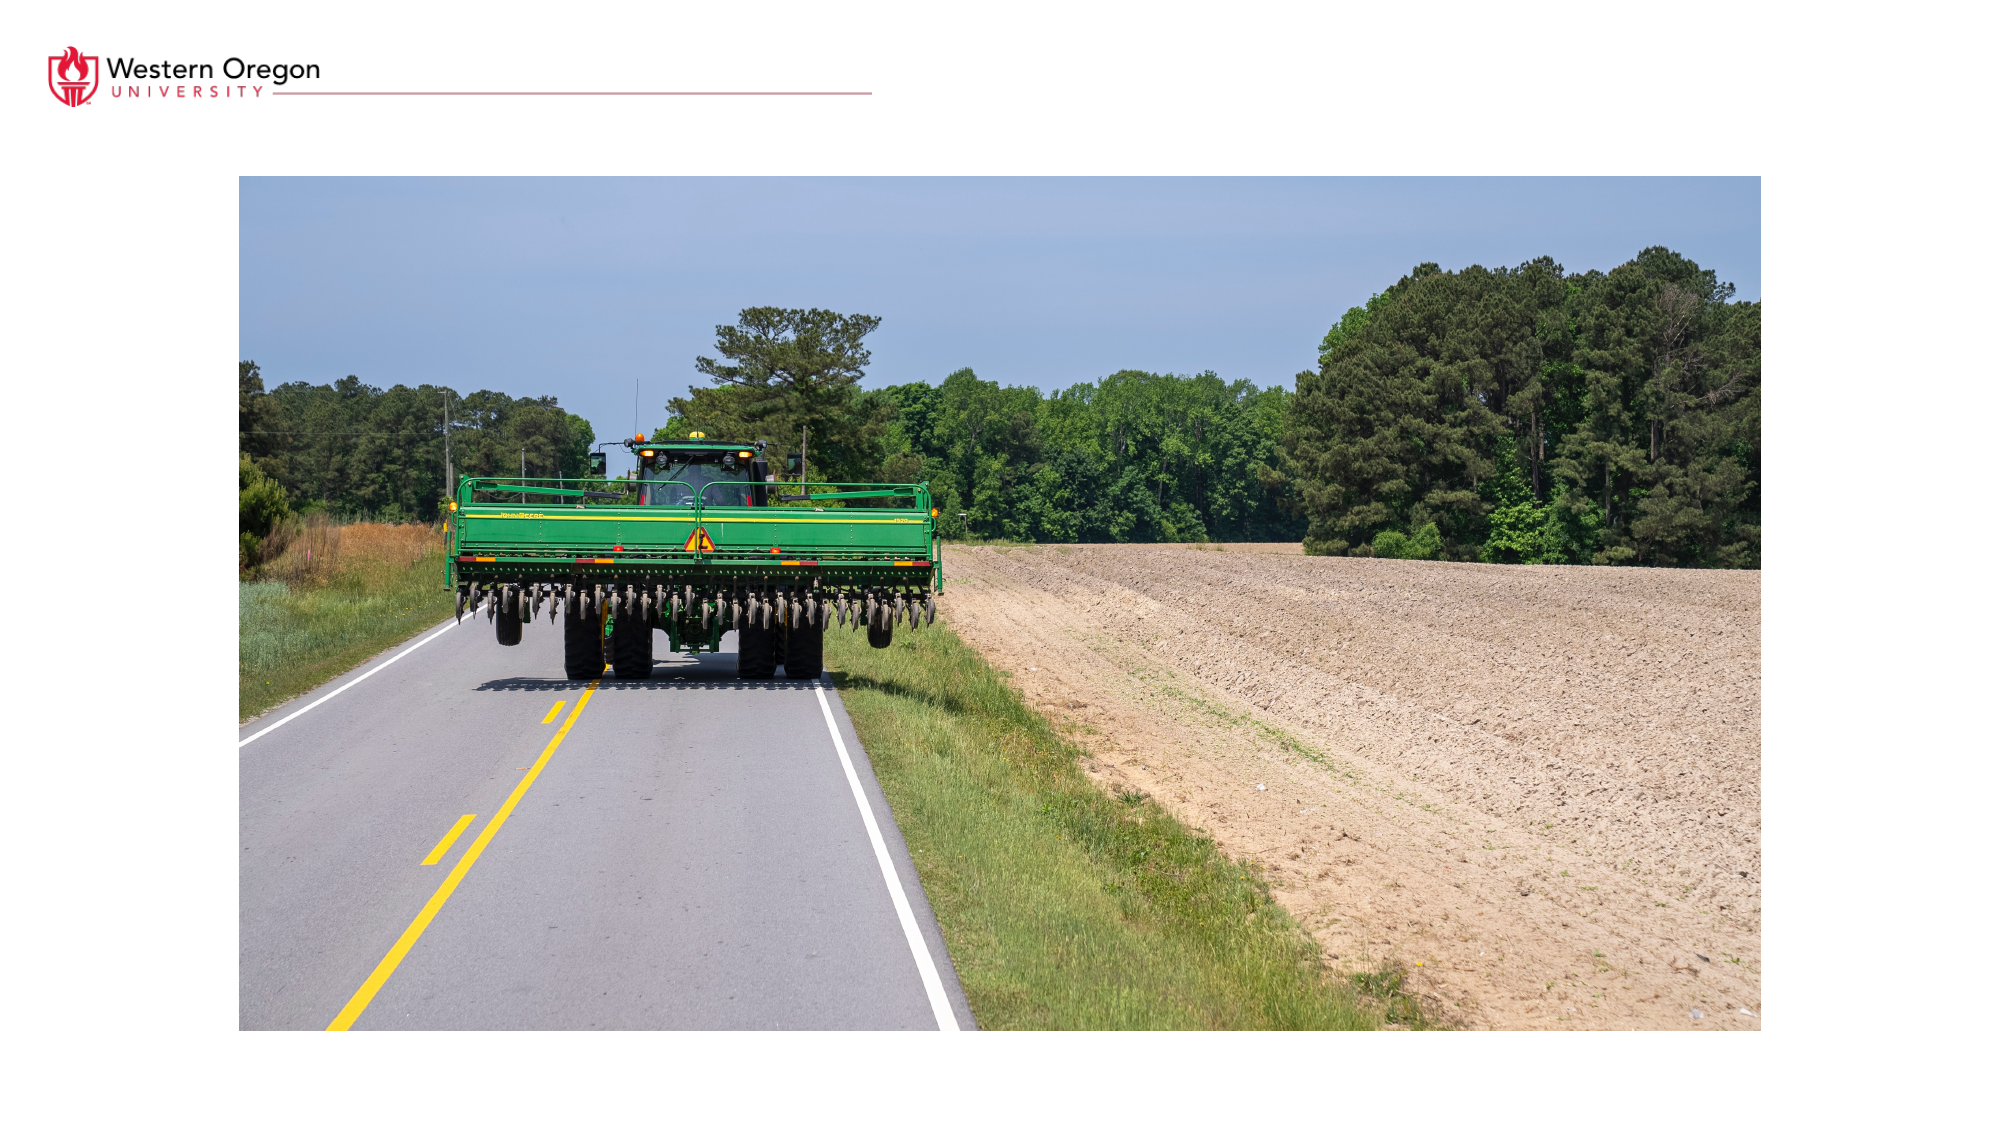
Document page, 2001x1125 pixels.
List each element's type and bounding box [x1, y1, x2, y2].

picture [239, 176, 1761, 1032]
picture [48, 46, 872, 107]
